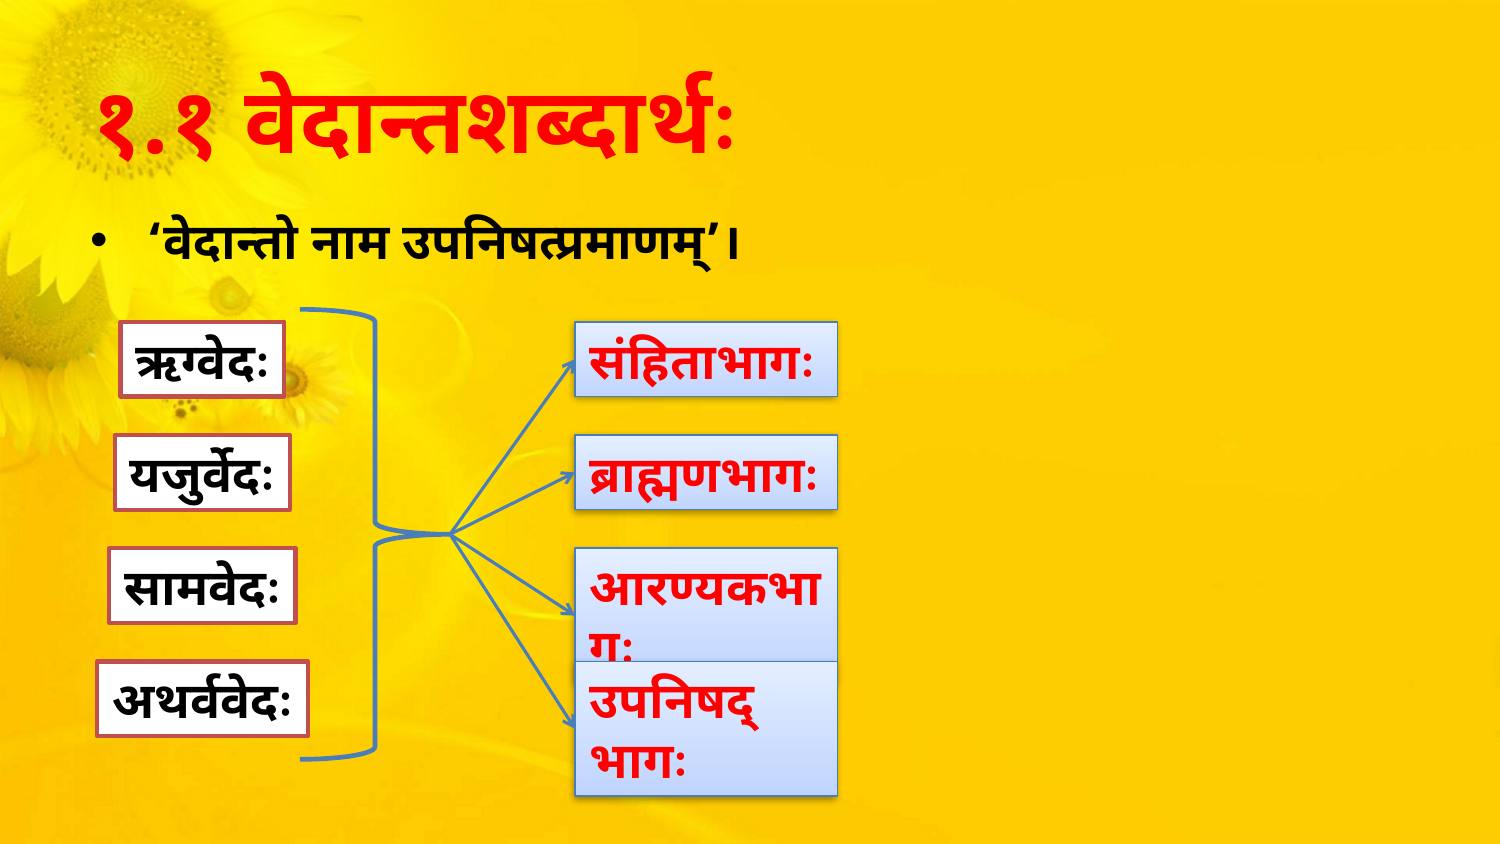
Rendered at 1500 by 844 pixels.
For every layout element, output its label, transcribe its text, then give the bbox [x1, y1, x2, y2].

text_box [449, 472, 576, 533]
text_box संहिताभागः [574, 321, 838, 397]
list ‘वेदान्तो नाम उपनिषत्प्रमाणम्’। [75, 171, 1425, 322]
text_box यजुर्वेदः [113, 433, 292, 512]
text_box ऋग्वेदः [118, 320, 286, 399]
text_box उपनिषद्‍भागः [574, 661, 838, 797]
title १.१ वेदान्तशब्दार्थः [75, 46, 1425, 171]
picture [0, 0, 1500, 844]
text_box अथर्ववेदः [95, 659, 299, 738]
text_box ब्राह्मणभागः [579, 434, 838, 510]
text_box सामवेदः [107, 546, 298, 625]
text_box आरण्यकभागः [579, 547, 838, 661]
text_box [449, 359, 576, 472]
text_box [299, 308, 443, 761]
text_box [449, 534, 576, 700]
